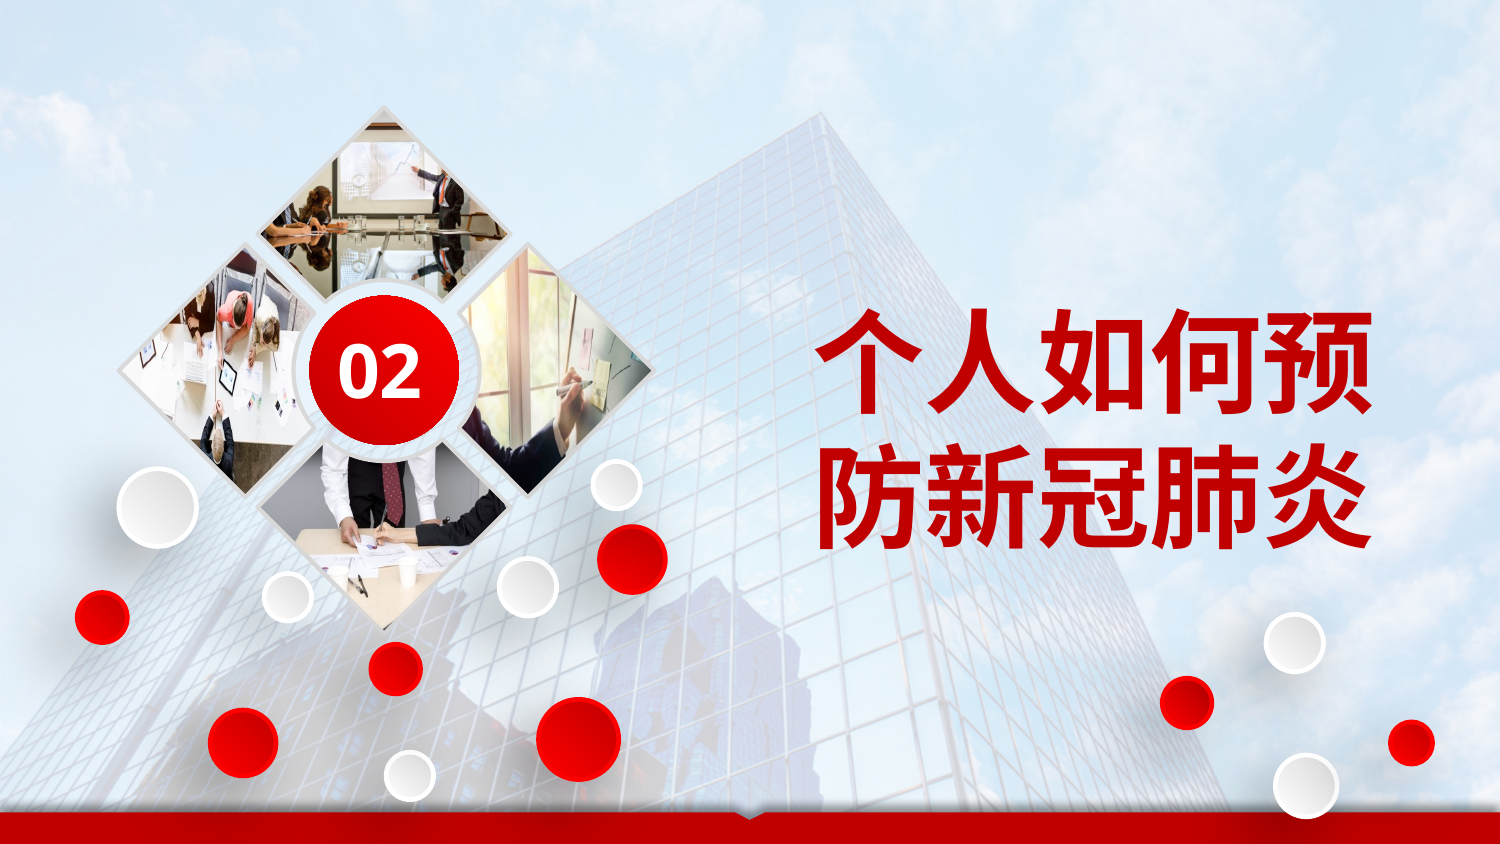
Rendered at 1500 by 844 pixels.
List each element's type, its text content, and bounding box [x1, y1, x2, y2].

text_box [457, 241, 657, 500]
text_box [368, 642, 423, 696]
text_box [536, 697, 621, 782]
text_box [1160, 676, 1214, 730]
text_box [75, 590, 130, 645]
text_box [307, 325, 322, 416]
text_box [116, 241, 317, 500]
picture [0, 0, 1500, 819]
text_box [255, 437, 513, 632]
text_box 02 [322, 315, 475, 421]
text_box [255, 105, 513, 304]
text_box [1263, 612, 1326, 674]
text_box [1273, 752, 1339, 819]
text_box 个人如何预 防新冠肺炎 [687, 284, 1500, 570]
text_box [330, 293, 438, 315]
text_box [262, 571, 314, 624]
text_box [497, 556, 559, 619]
text_box [116, 466, 199, 549]
text_box [598, 528, 668, 595]
text_box [326, 421, 442, 448]
text_box [1388, 719, 1435, 767]
text_box [590, 459, 643, 511]
text_box [384, 750, 436, 802]
text_box [208, 707, 279, 779]
